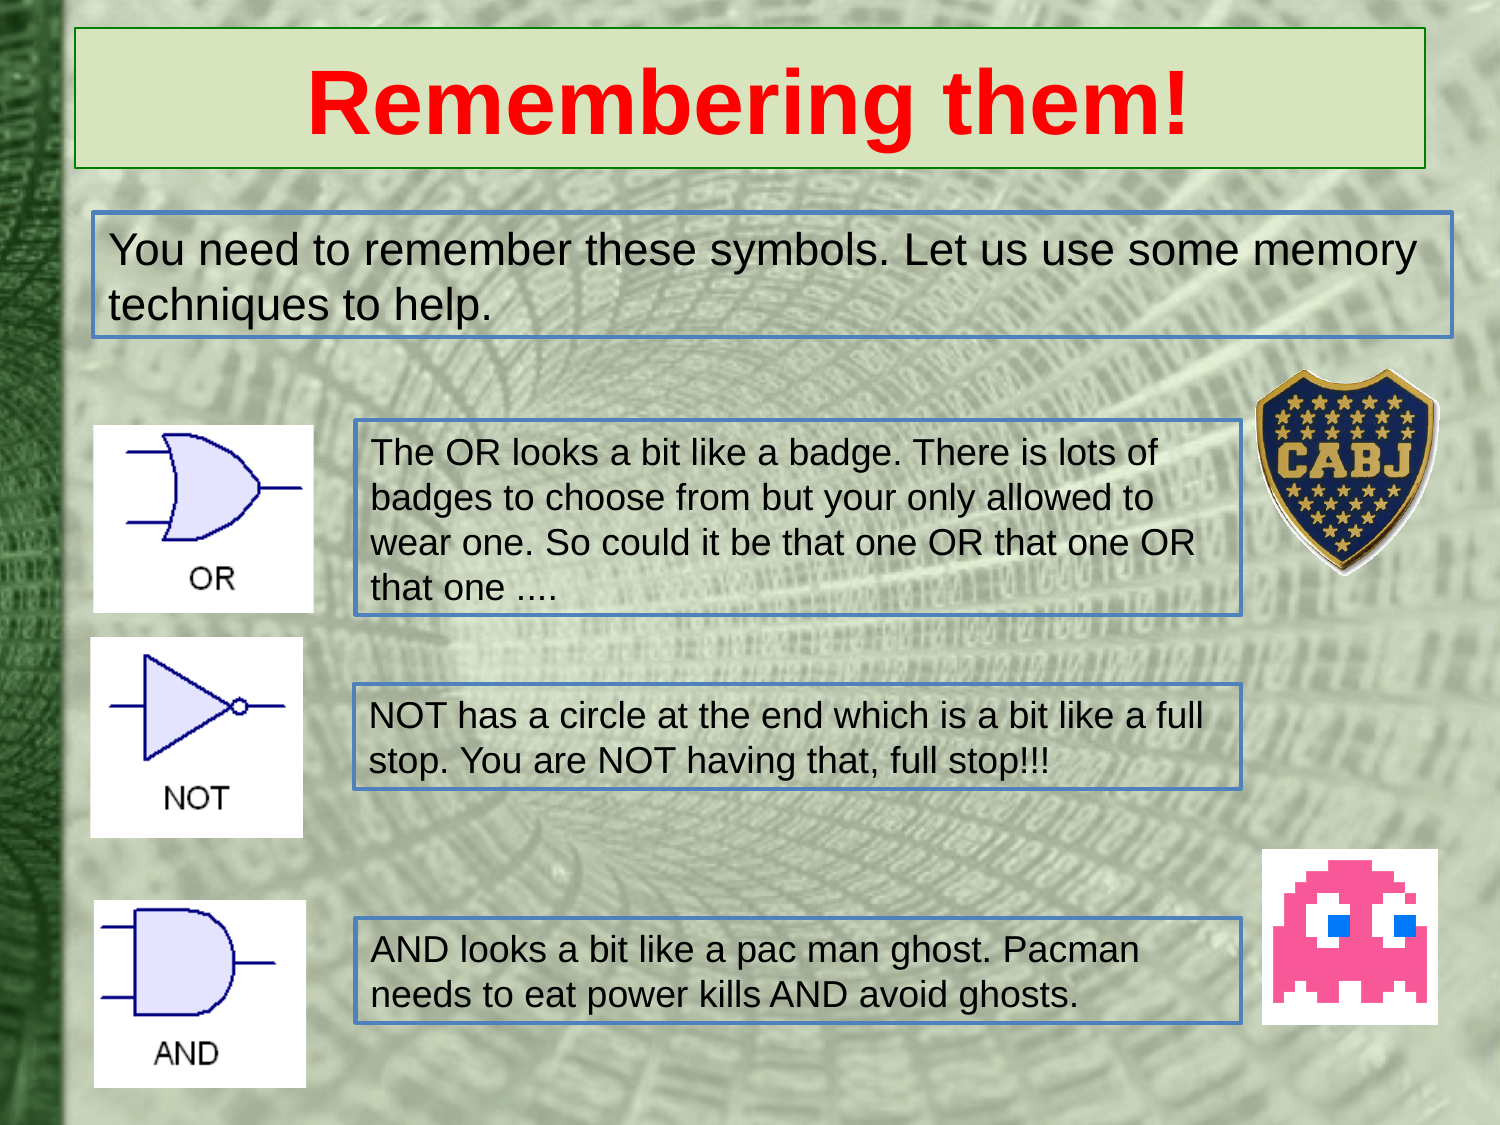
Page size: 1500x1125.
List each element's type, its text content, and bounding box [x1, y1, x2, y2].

text_box You need to remember these symbols. Let us use some memory techniques to help. [91, 210, 1454, 339]
text_box NOT has a circle at the end which is a bit like a full stop. You are NOT having that, full stop!!! [352, 682, 1243, 791]
picture [0, 0, 1500, 1125]
text_box AND looks a bit like a pac man ghost. Pacman needs to eat power kills AND avoid ghosts. [353, 916, 1243, 1025]
title Remembering them! [74, 27, 1426, 169]
text_box The OR looks a bit like a badge. There is lots of badges to choose from but your only allowed to wear one. So could it be that one OR that one OR that one .... [353, 418, 1243, 617]
